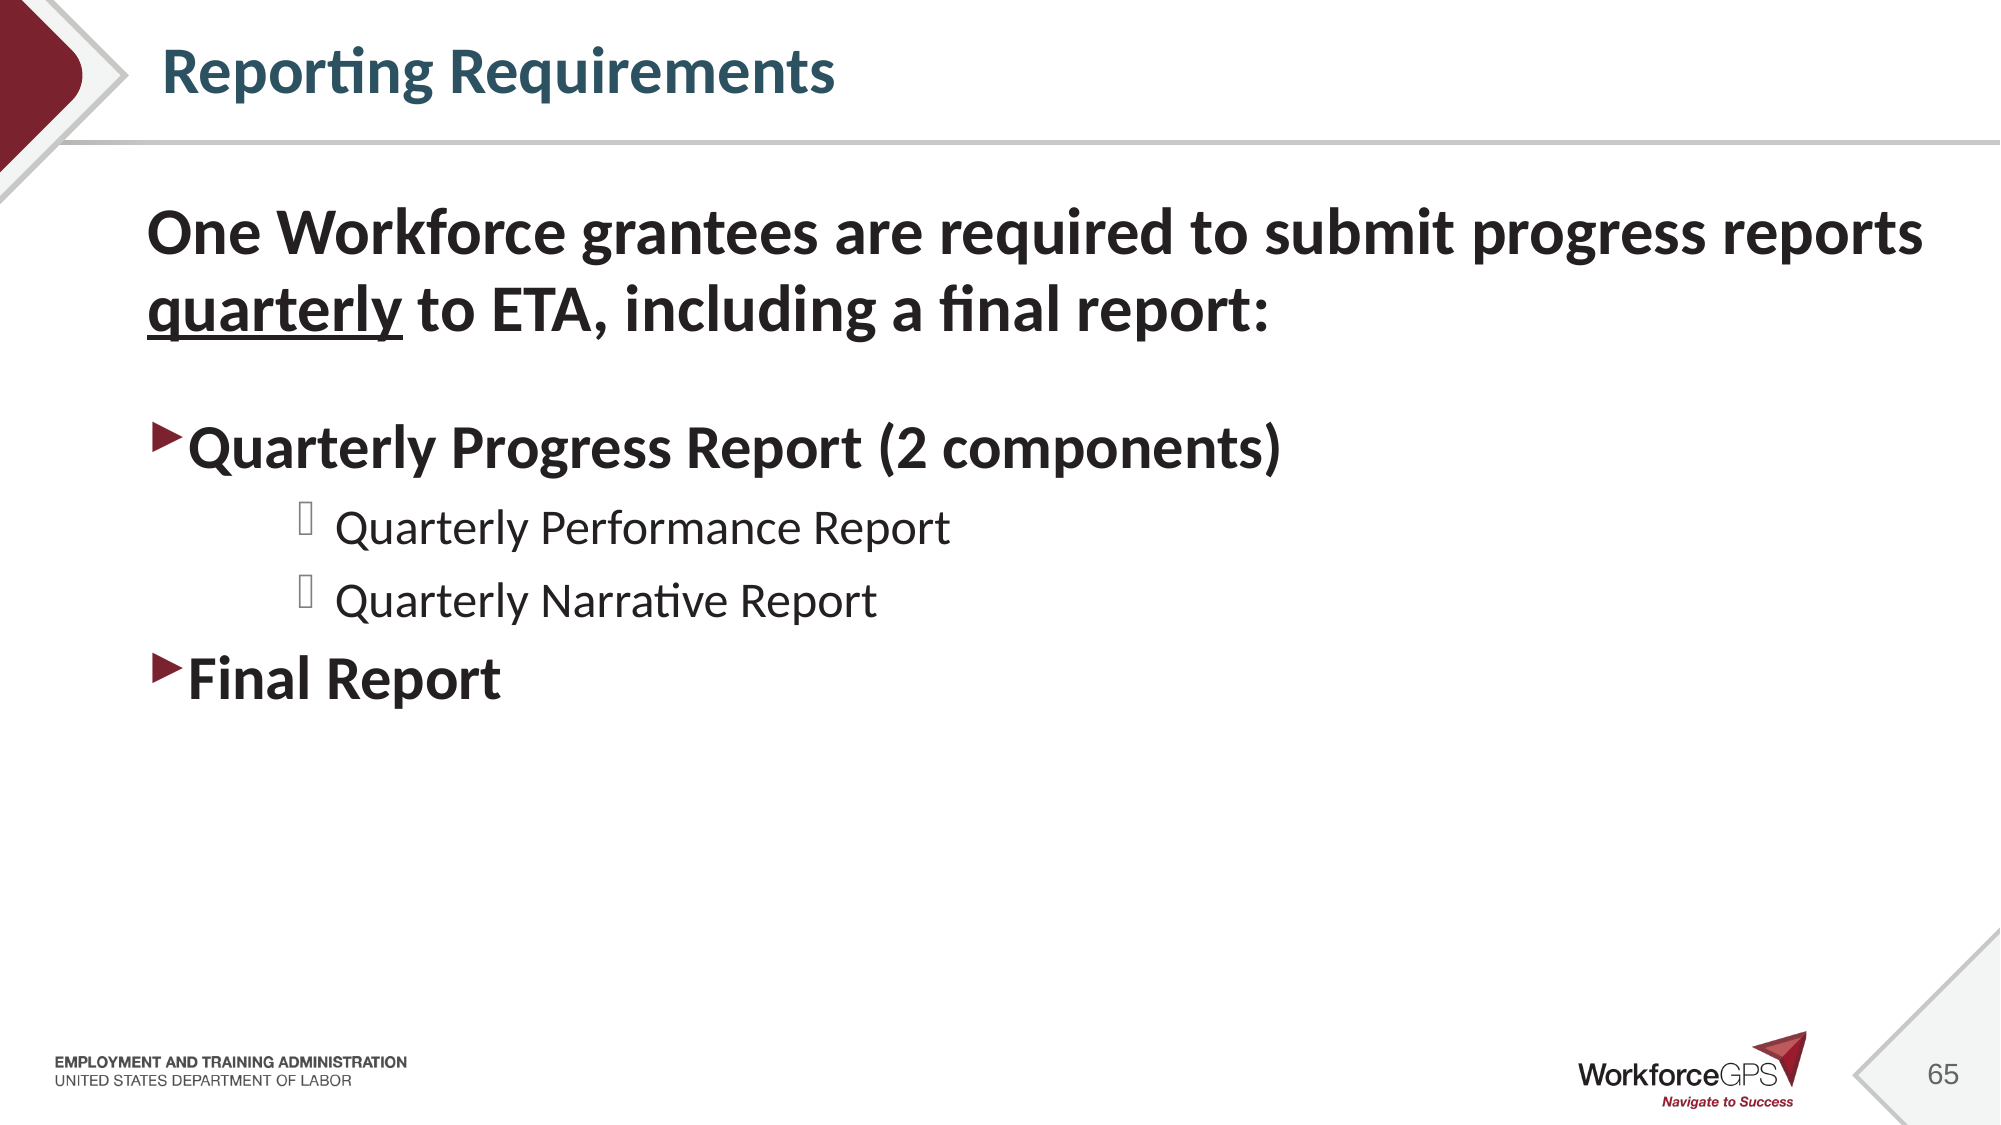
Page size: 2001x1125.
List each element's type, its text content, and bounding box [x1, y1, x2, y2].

list One Workforce grantees are required to submit progress reports quarterly to ETA, including a final report: Quarterly Progress Report (2 components) Quarterly Performance Report Quarterly Narrative Report Final Report [132, 186, 1950, 1014]
slide_number 65 [1867, 1042, 1975, 1103]
title Reporting Requirements [132, 7, 1950, 137]
title Any Questions? [47, 1049, 420, 1095]
